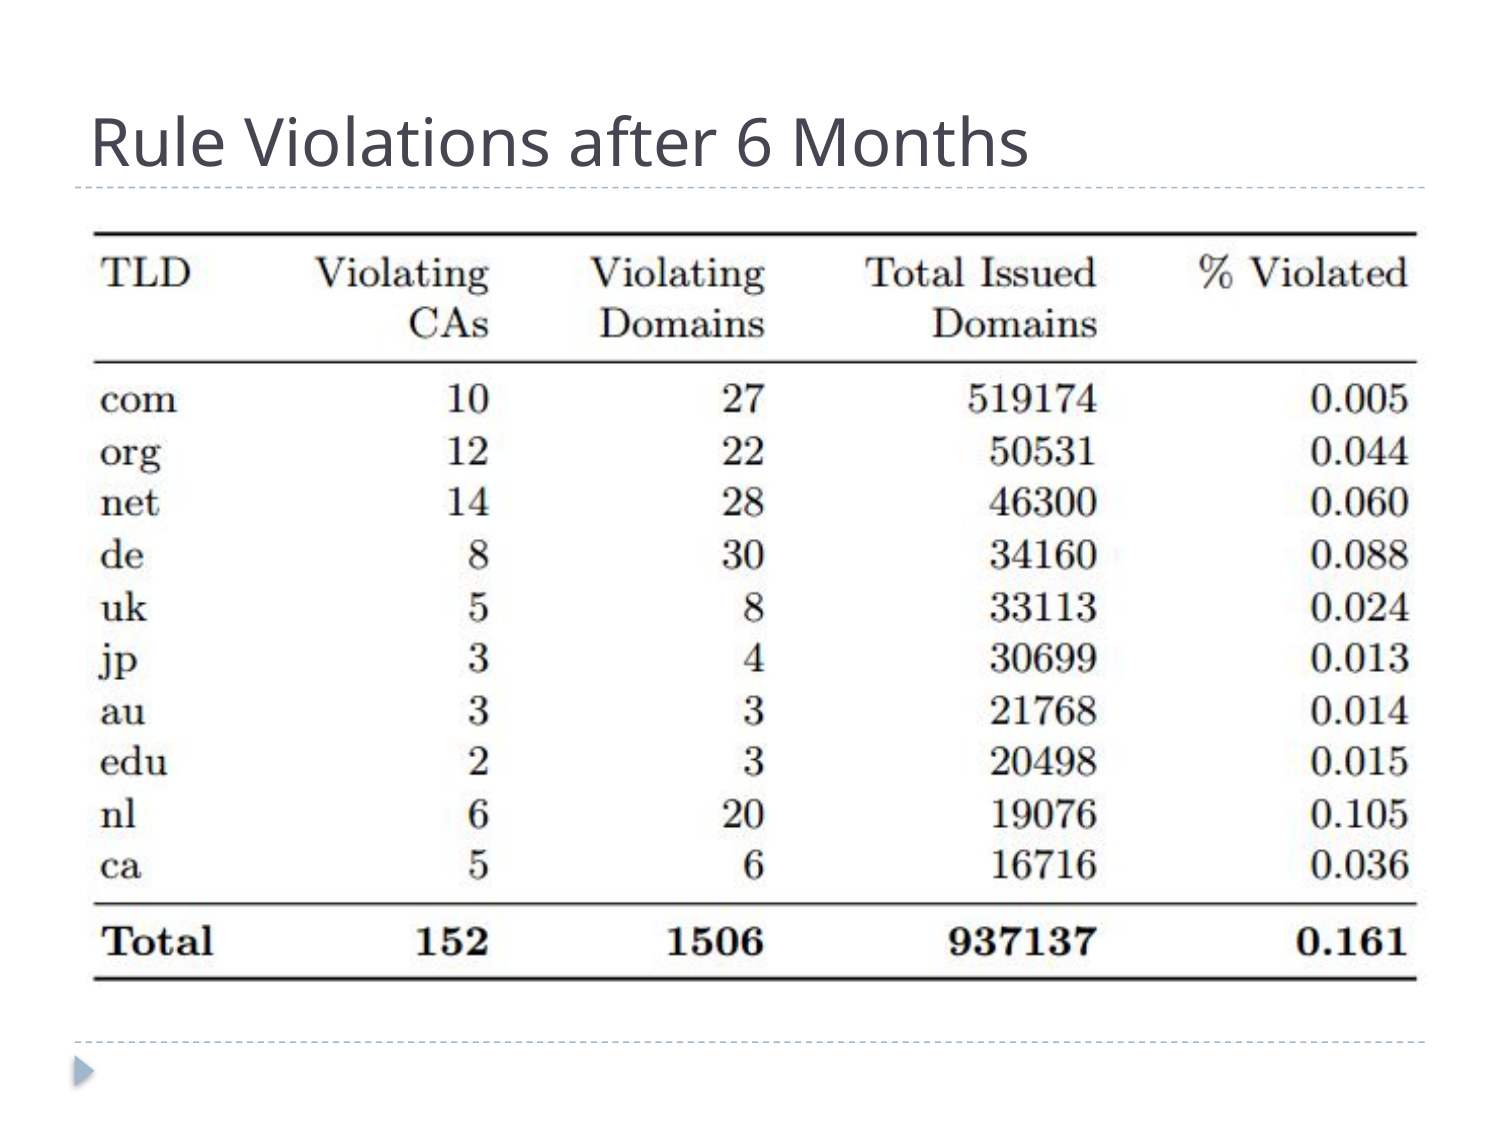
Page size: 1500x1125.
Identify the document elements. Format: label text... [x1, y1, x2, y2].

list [87, 224, 1427, 988]
title Rule Violations after 6 Months [75, 24, 1425, 188]
